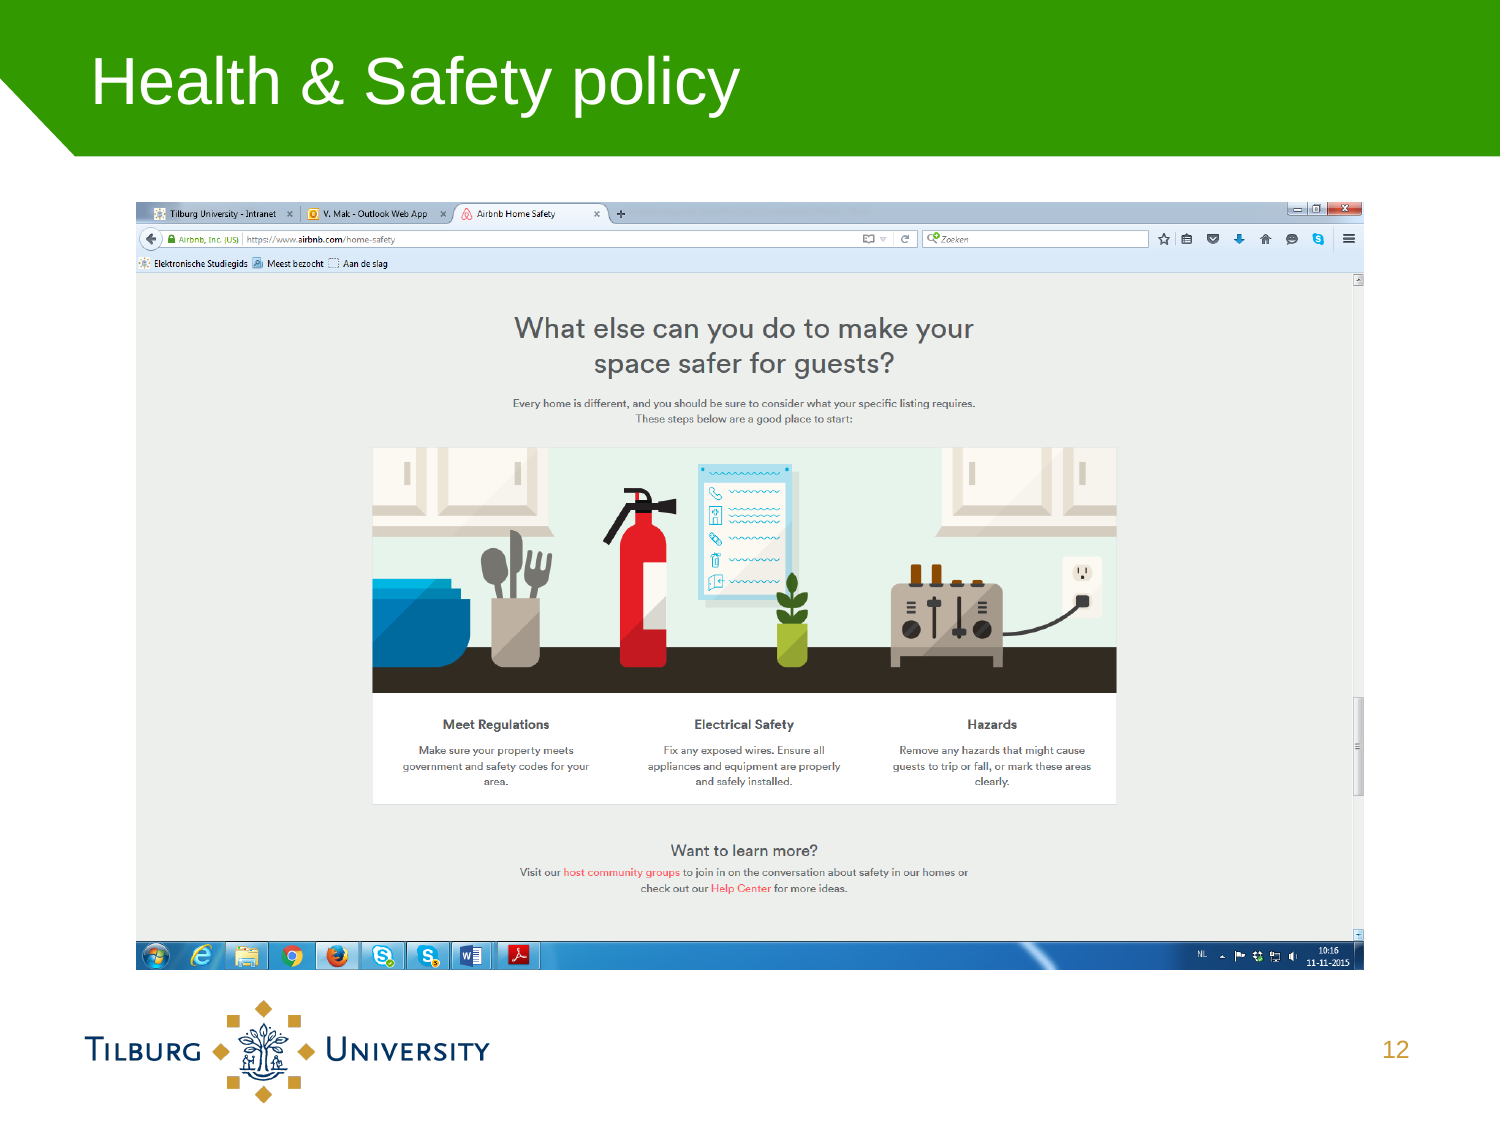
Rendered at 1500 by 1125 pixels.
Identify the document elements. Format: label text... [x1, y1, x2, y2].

picture [78, 994, 495, 1111]
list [135, 202, 1365, 971]
title Health & Safety policy [74, 0, 1426, 157]
slide_number 12 [1298, 1026, 1425, 1087]
